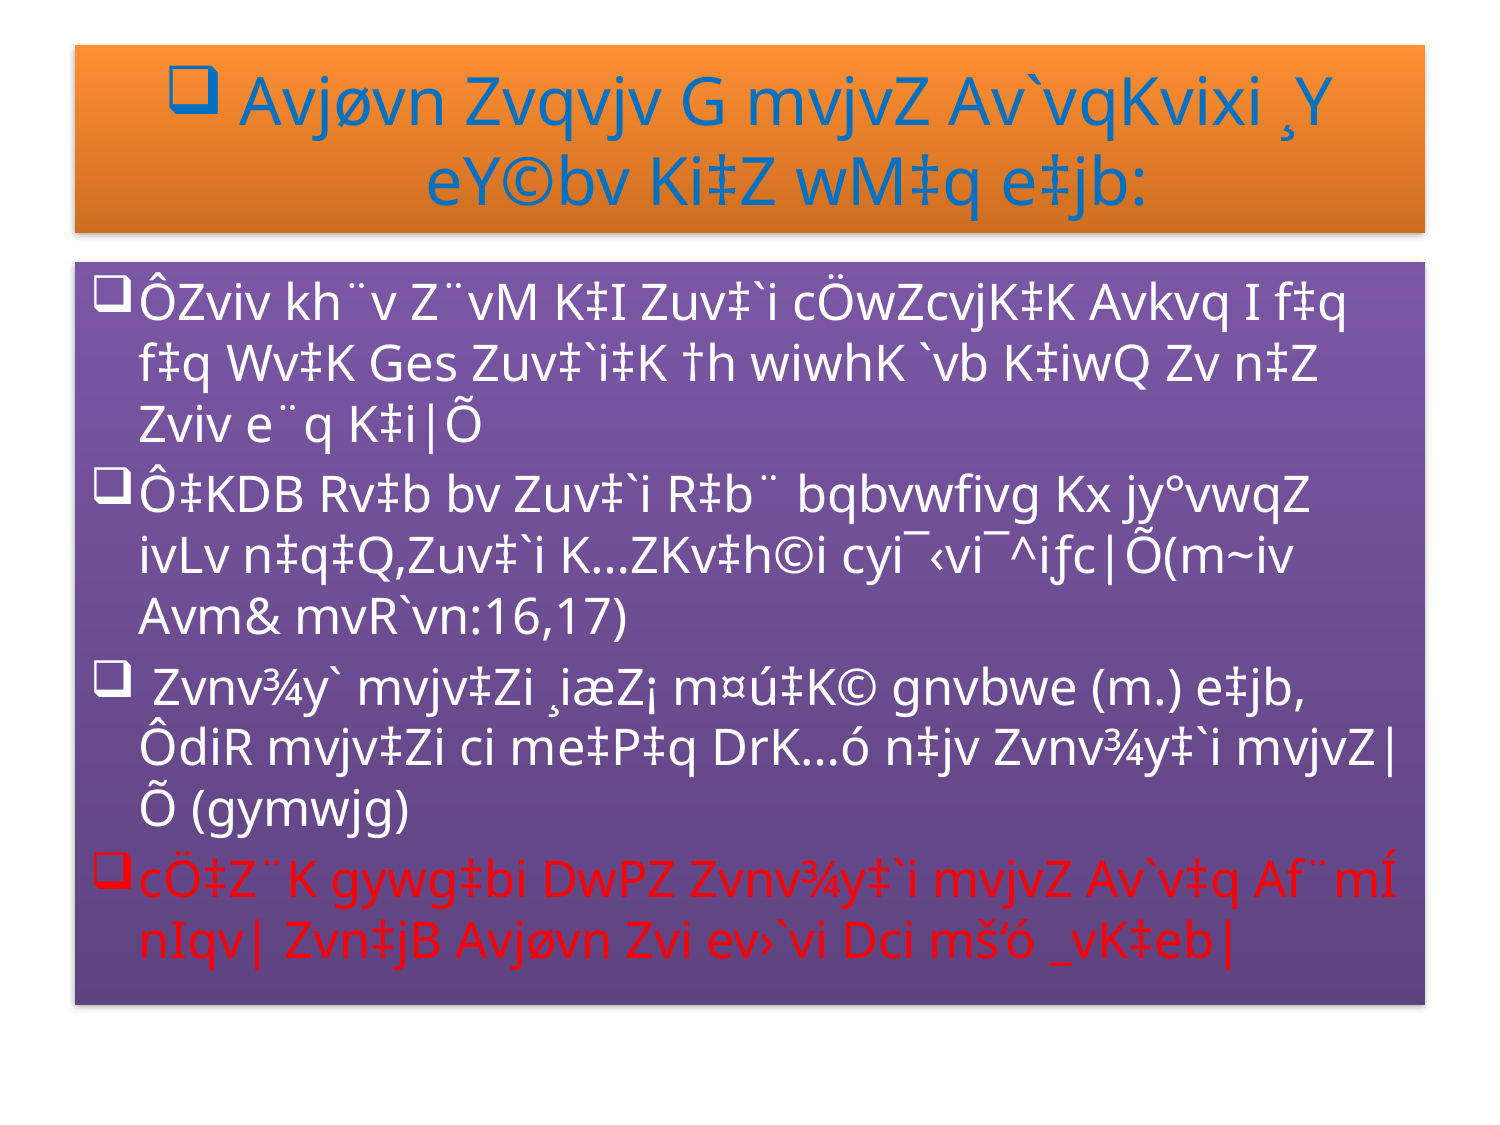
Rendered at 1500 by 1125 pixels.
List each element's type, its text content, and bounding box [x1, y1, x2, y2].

title Avjøvn Zvqvjv G mvjvZ Av`vqKvixi ¸Y eY©bv Ki‡Z wM‡q e‡jb: [75, 45, 1425, 233]
list ÔZviv kh¨v Z¨vM K‡I Zuv‡`i cÖwZcvjK‡K Avkvq I f‡q f‡q Wv‡K Ges Zuv‡`i‡K †h wiwhK `vb K‡iwQ Zv n‡Z Zviv e¨q K‡i|Õ Ô‡KDB Rv‡b bv Zuv‡`i R‡b¨ bqbvwfivg Kx jy°vwqZ ivLv n‡q‡Q,Zuv‡`i K…ZKv‡h©i cyi¯‹vi¯^iƒc|Õ(m~iv Avm& mvR`vn:16,17) Zvnv¾y` mvjv‡Zi ¸iæZ¡ m¤ú‡K© gnvbwe (m.) e‡jb, ÔdiR mvjv‡Zi ci me‡P‡q DrK…ó n‡jv Zvnv¾y‡`i mvjvZ|Õ (gymwjg) cÖ‡Z¨K gywg‡bi DwPZ Zvnv¾y‡`i mvjvZ Av`v‡q Af¨mÍ nIqv| Zvn‡jB Avjøvn Zvi ev›`vi Dci mš‘ó _vK‡eb| [75, 262, 1425, 1005]
